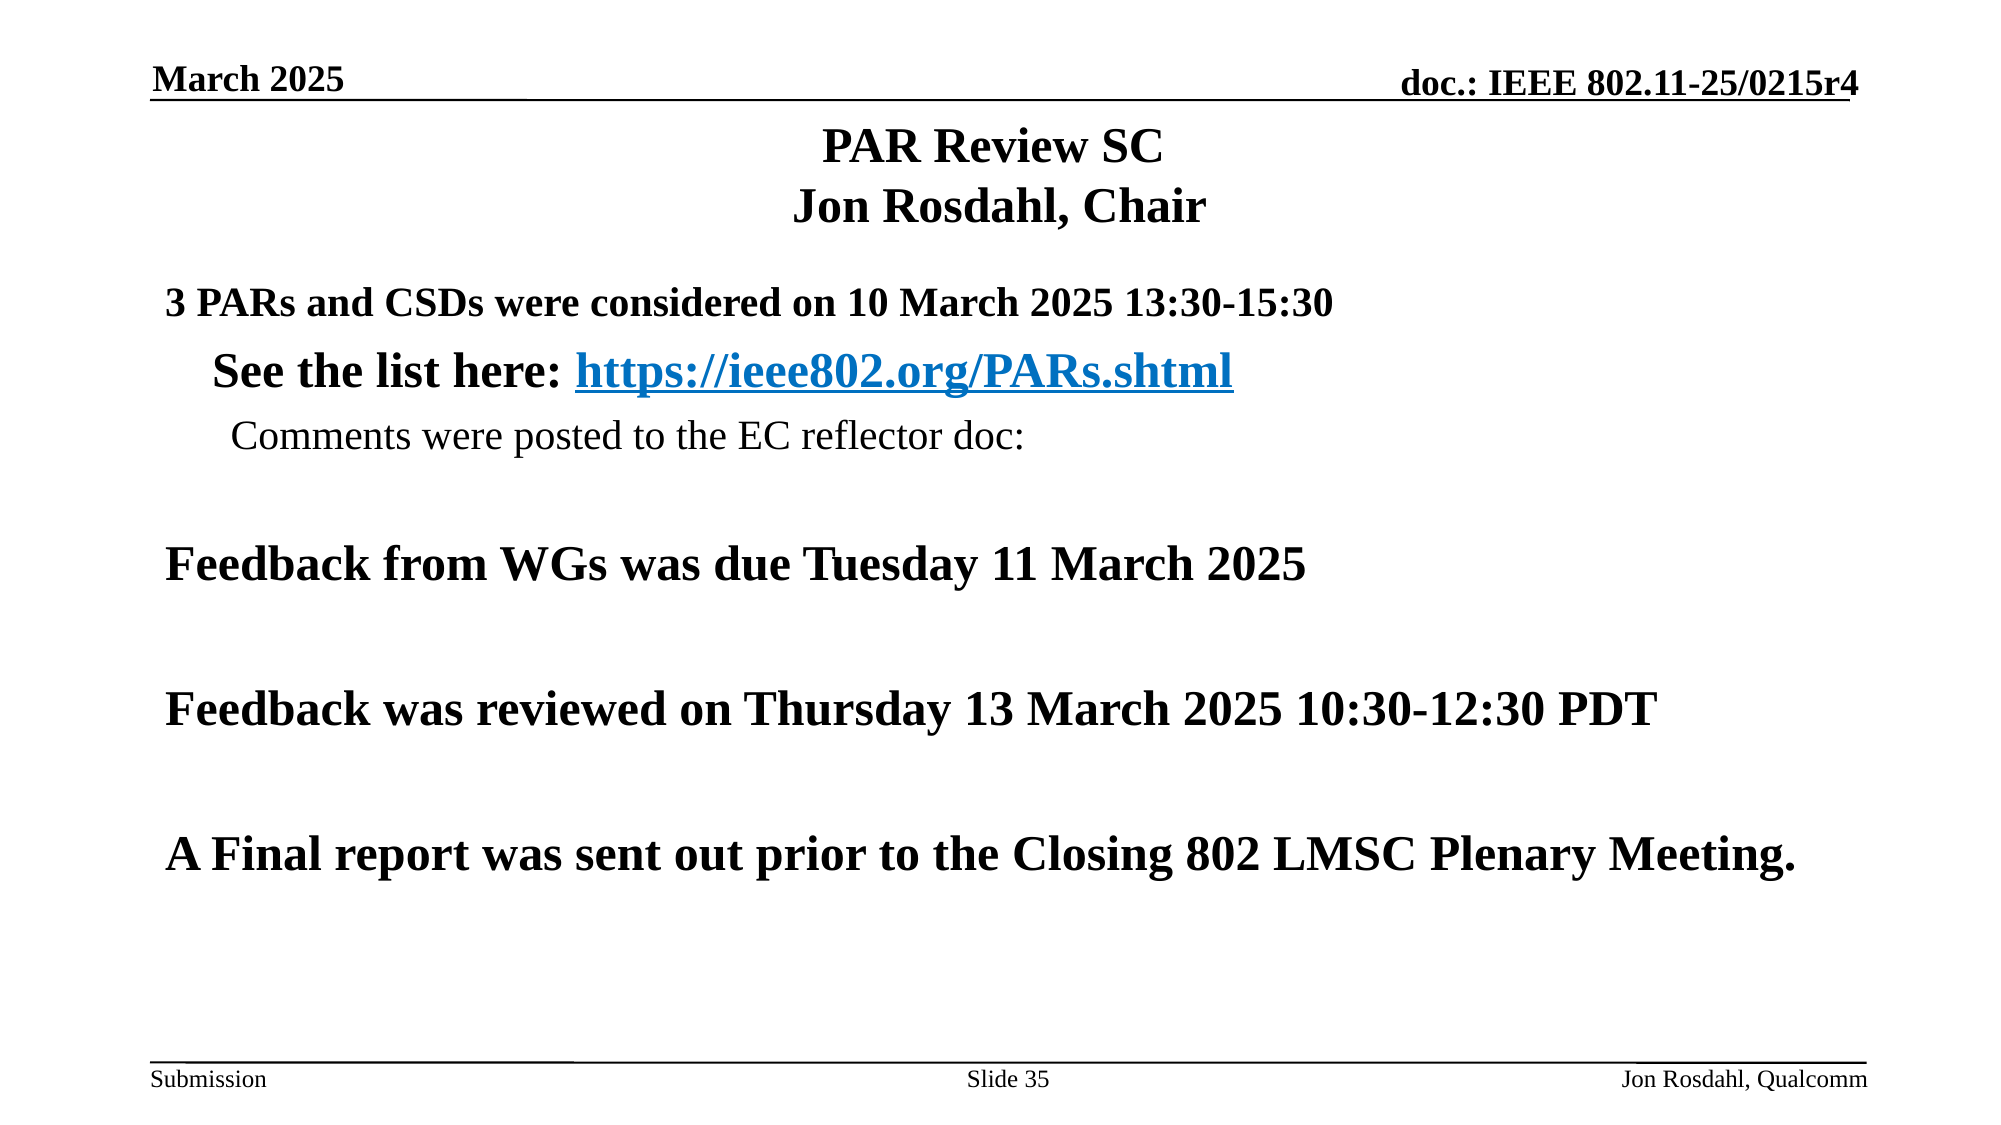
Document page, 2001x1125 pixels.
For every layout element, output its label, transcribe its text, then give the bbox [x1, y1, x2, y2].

list 3 PARs and CSDs were considered on 10 March 2025 13:30-15:30 See the list here: https://ieee802.org/PARs.shtml Comments were posted to the EC reflector doc: Feedback from WGs was due Tuesday 11 March 2025 Feedback was reviewed on Thursday 13 March 2025 10:30-12:30 PDT A Final report was sent out prior to the Closing 802 LMSC Plenary Meeting. [149, 266, 1850, 1000]
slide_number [152, 54, 563, 100]
footer Jon Rosdahl, Qualcomm [1171, 1061, 1869, 1093]
slide_number Slide 35 [950, 1061, 1067, 1123]
title PAR Review SC Jon Rosdahl, Chair [149, 112, 1850, 232]
